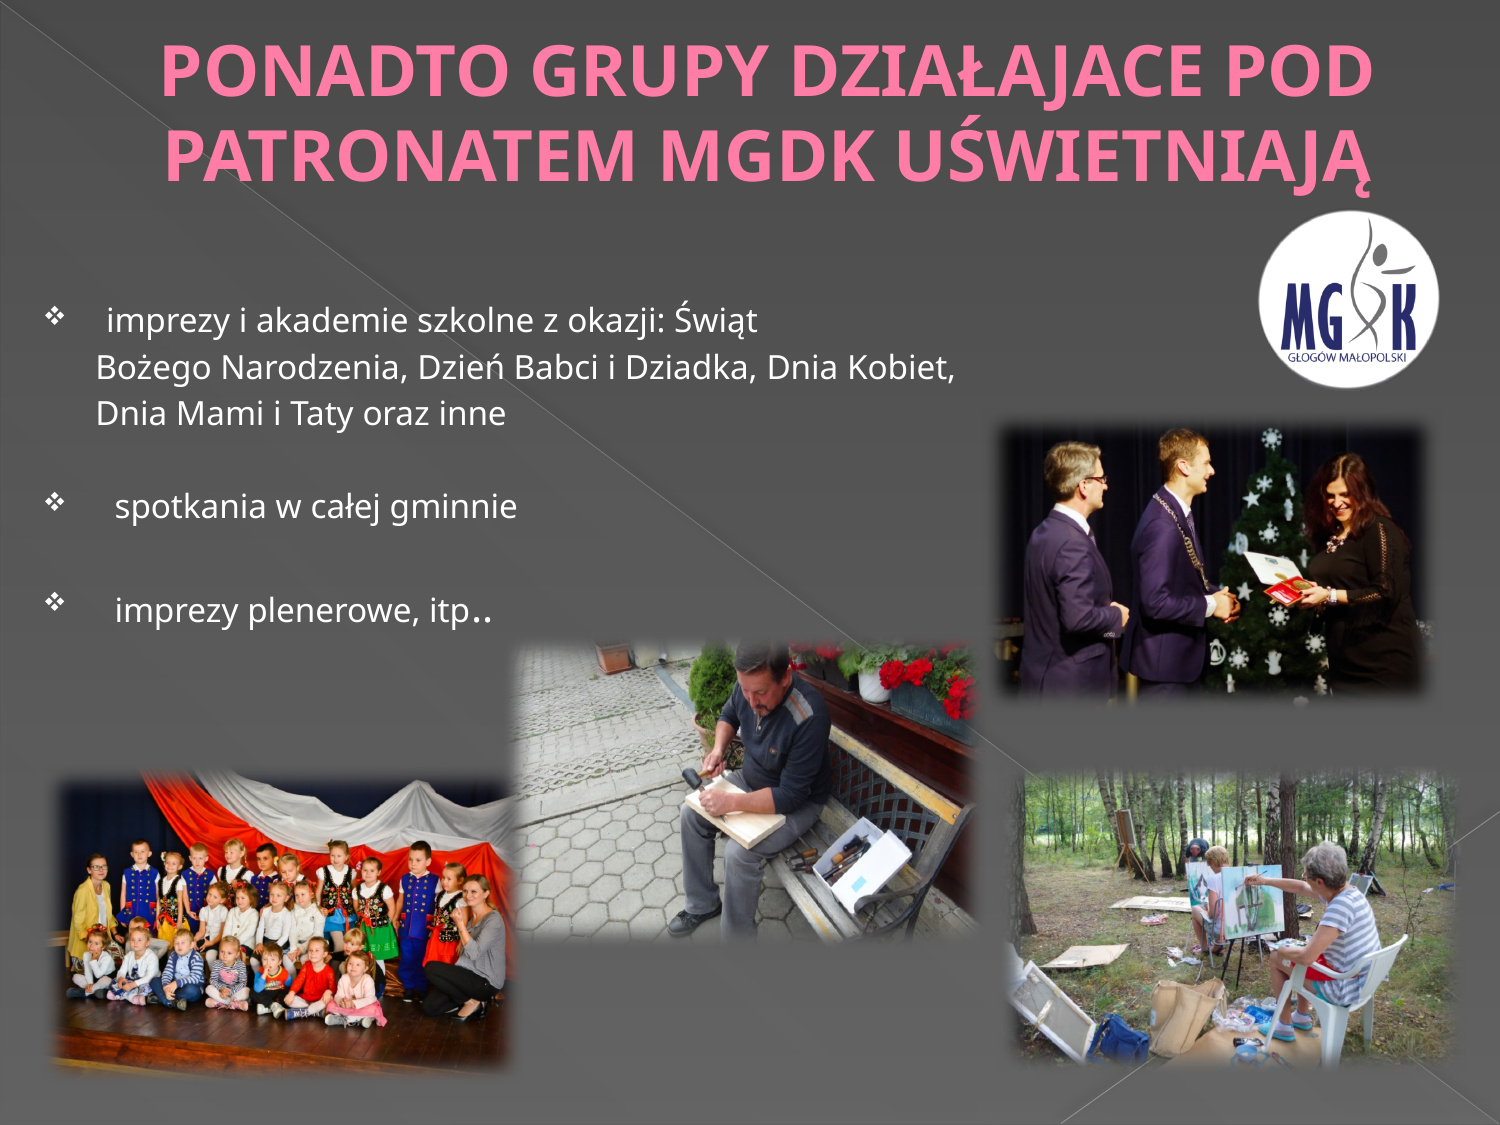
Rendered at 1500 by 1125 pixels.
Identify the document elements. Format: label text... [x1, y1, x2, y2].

list imprezy i akademie szkolne z okazji: Świąt Bożego Narodzenia, Dzień Babci i Dziadka, Dnia Kobiet, Dnia Mami i Taty oraz inne spotkania w całej gminnie imprezy plenerowe, itp.. [17, 292, 1413, 1043]
picture [1257, 207, 1440, 391]
picture [40, 408, 1442, 1087]
picture [999, 762, 1466, 1075]
title PONADTO GRUPY DZIAŁAJACE POD PATRONATEM MGDK UŚWIETNIAJĄ [0, 42, 1474, 179]
